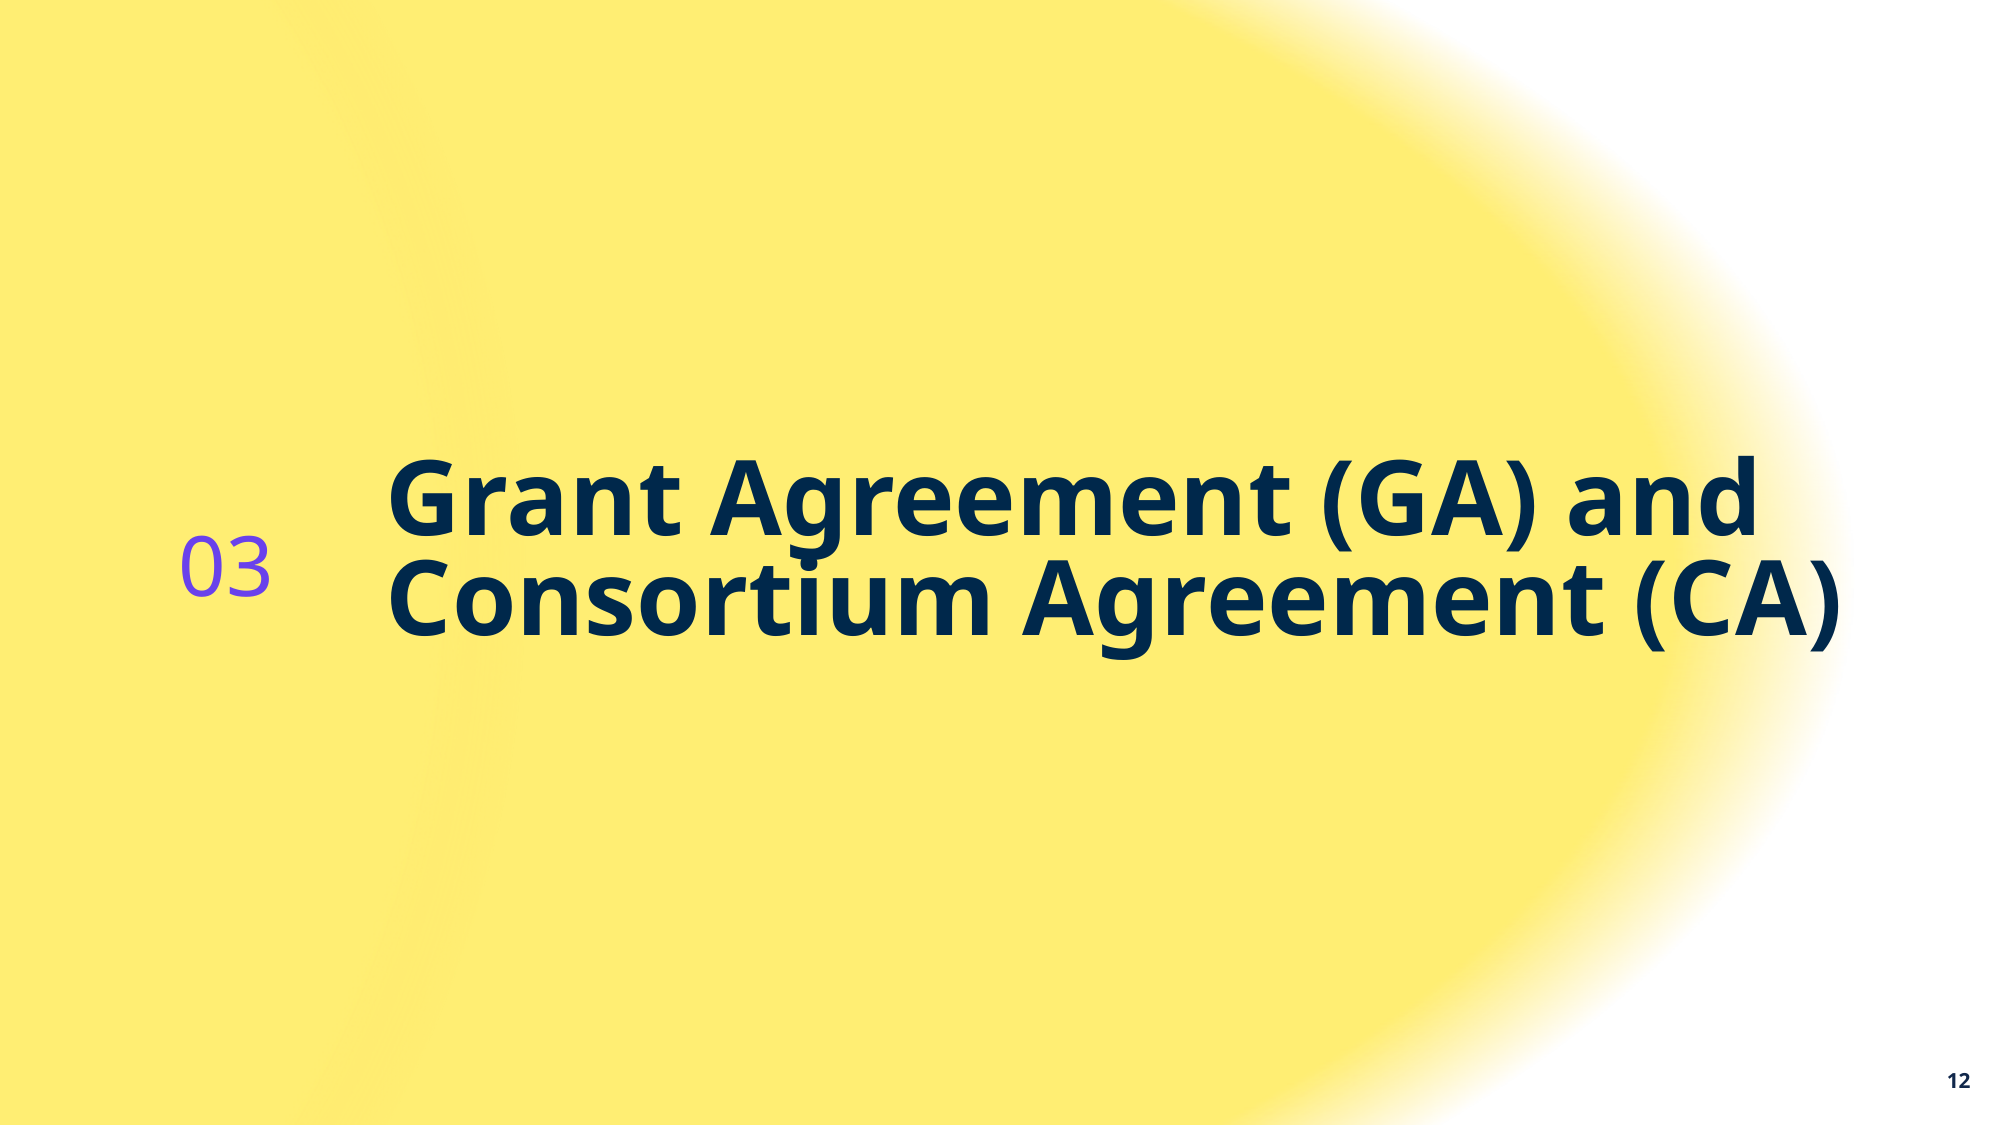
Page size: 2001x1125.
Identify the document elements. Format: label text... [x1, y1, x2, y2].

picture [0, 0, 2001, 1125]
list Grant Agreement (GA) and Consortium Agreement (CA) [385, 404, 1886, 709]
slide_number 12 [1815, 1049, 1971, 1115]
list 03 [179, 456, 351, 657]
